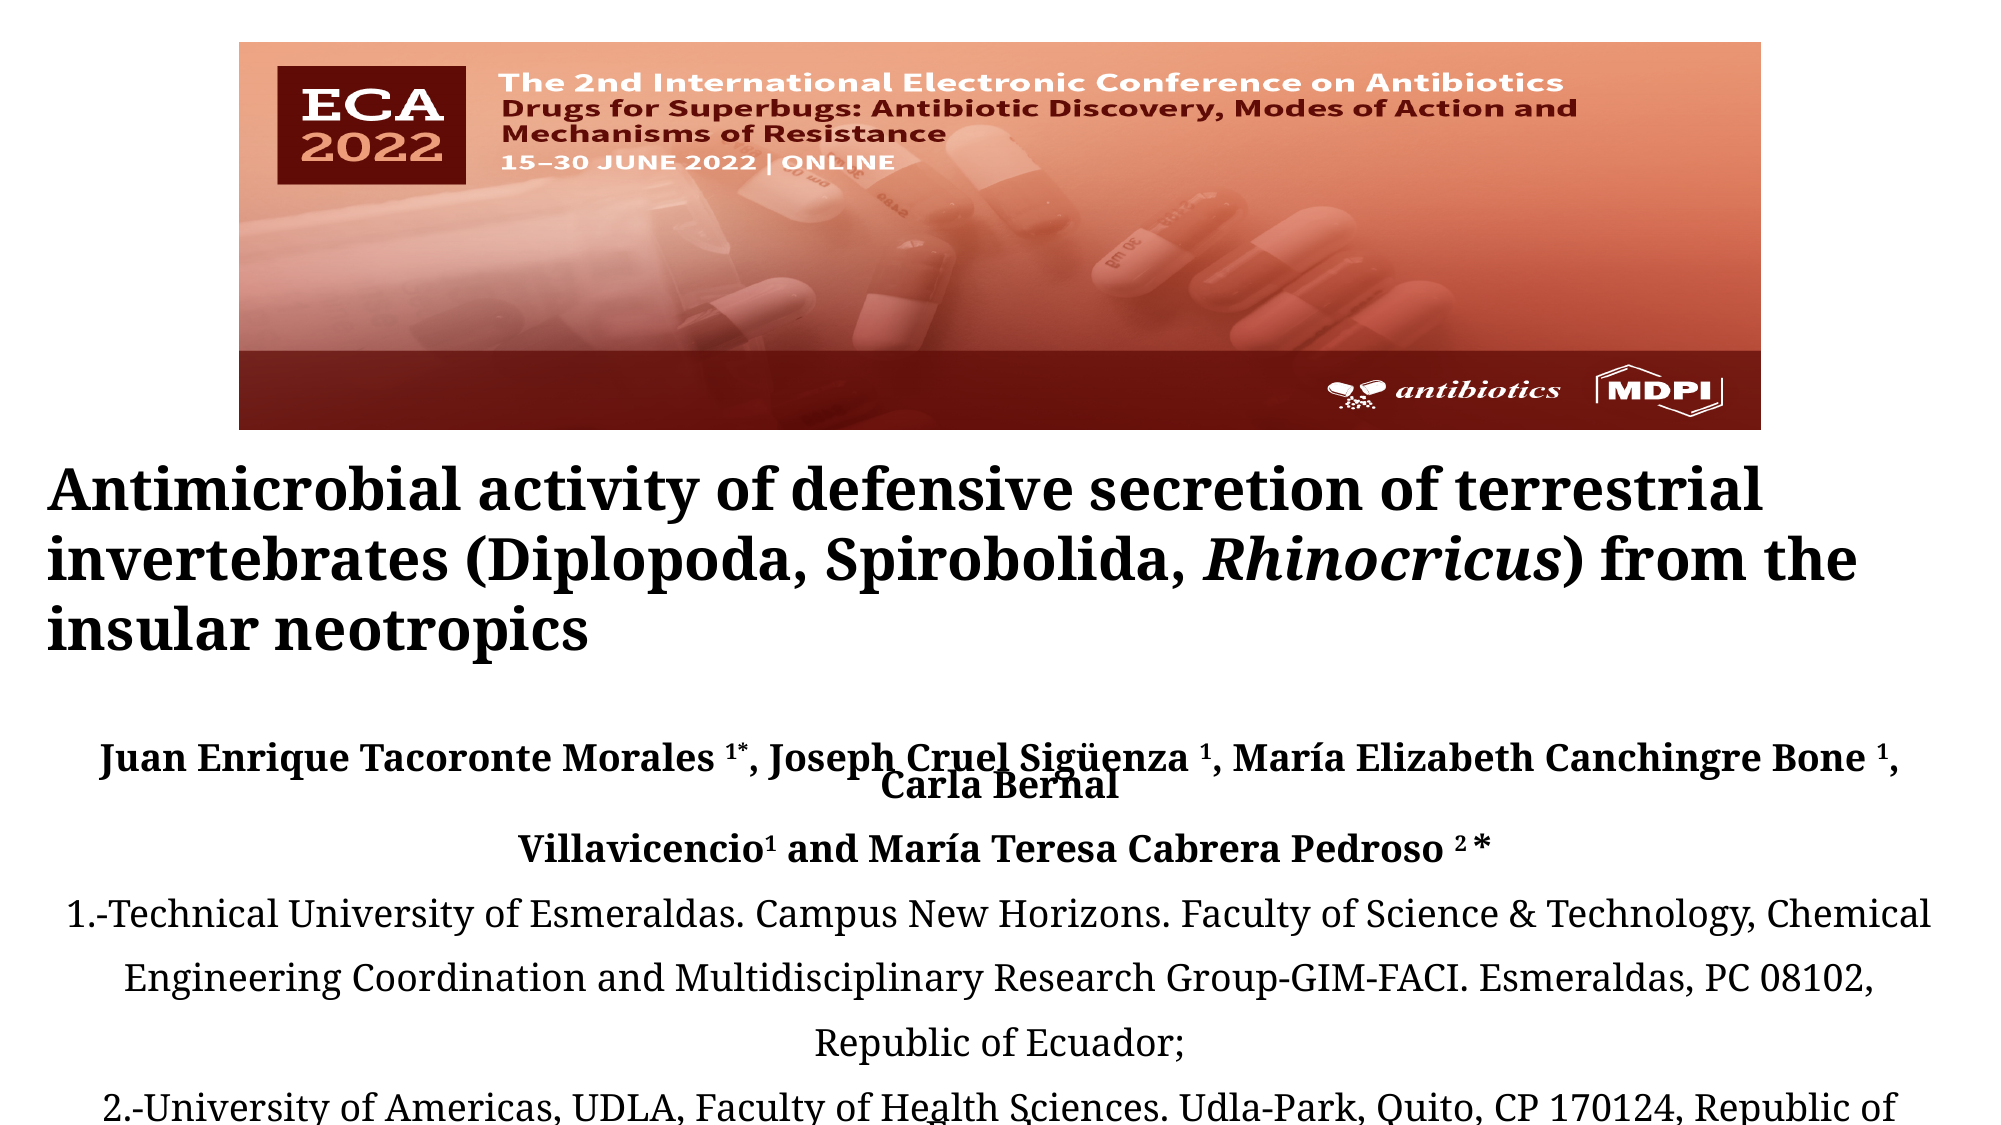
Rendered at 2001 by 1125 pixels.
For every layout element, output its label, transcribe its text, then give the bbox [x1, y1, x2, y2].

text_box Antimicrobial activity of defensive secretion of terrestrial invertebrates (Diplopoda, Spirobolida, Rhinocricus) from the insular neotropics Juan Enrique Tacoronte Morales 1*, Joseph Cruel Sigüenza 1, María Elizabeth Canchingre Bone 1, Carla Bernal Villavicencio1 and María Teresa Cabrera Pedroso 2 * 1.-Technical University of Esmeraldas. Campus New Horizons. Faculty of Science & Technology, Chemical Engineering Coordination and Multidisciplinary Research Group-GIM-FACI. Esmeraldas, PC 08102, Republic of Ecuador; 2.-University of Americas, UDLA, Faculty of Health Sciences. Udla-Park, Quito, CP 170124, Republic of Ecuador [32, 444, 1968, 1125]
picture [239, 42, 1761, 430]
